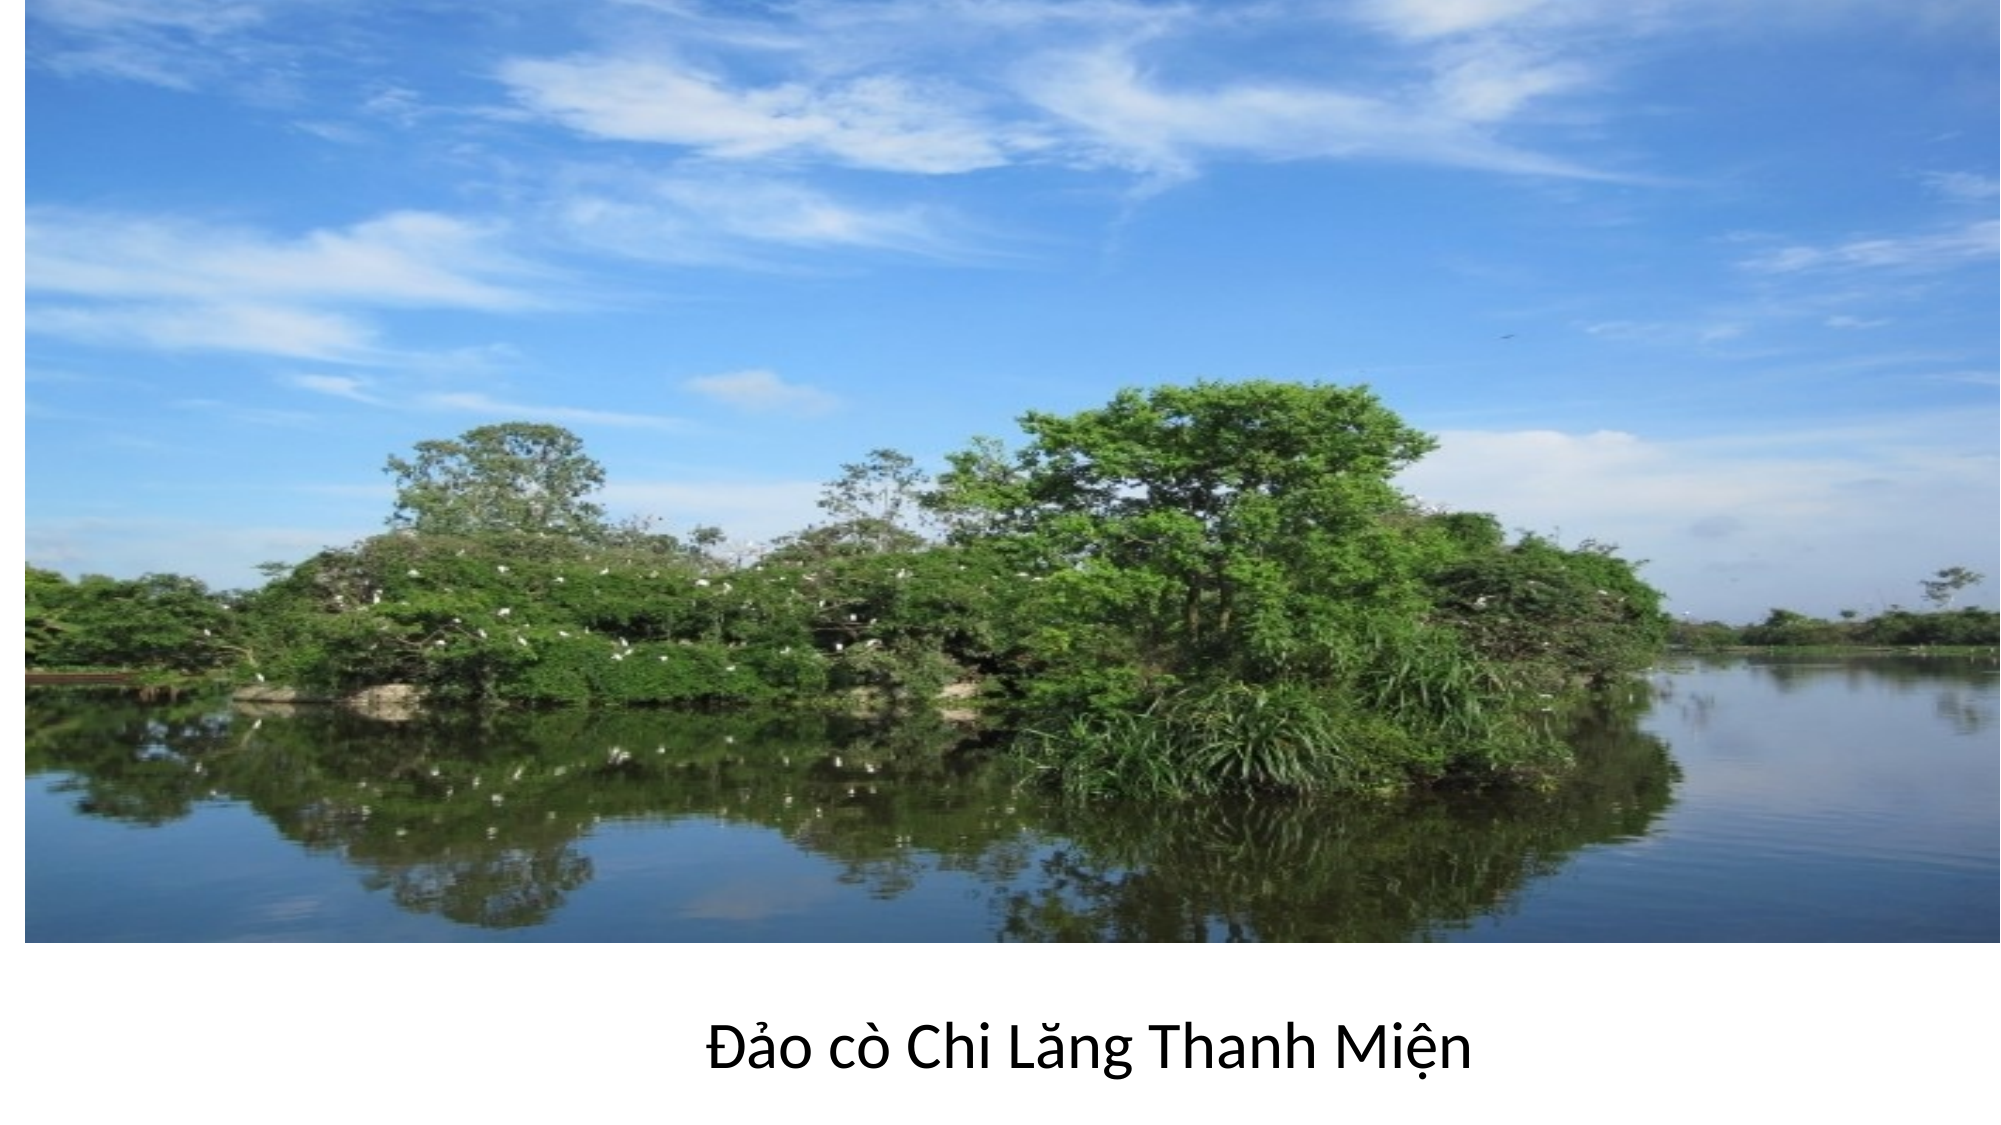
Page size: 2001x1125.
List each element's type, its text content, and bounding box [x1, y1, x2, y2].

picture [25, 0, 2000, 943]
text_box Đảo cò Chi Lăng Thanh Miện [690, 994, 1669, 1090]
